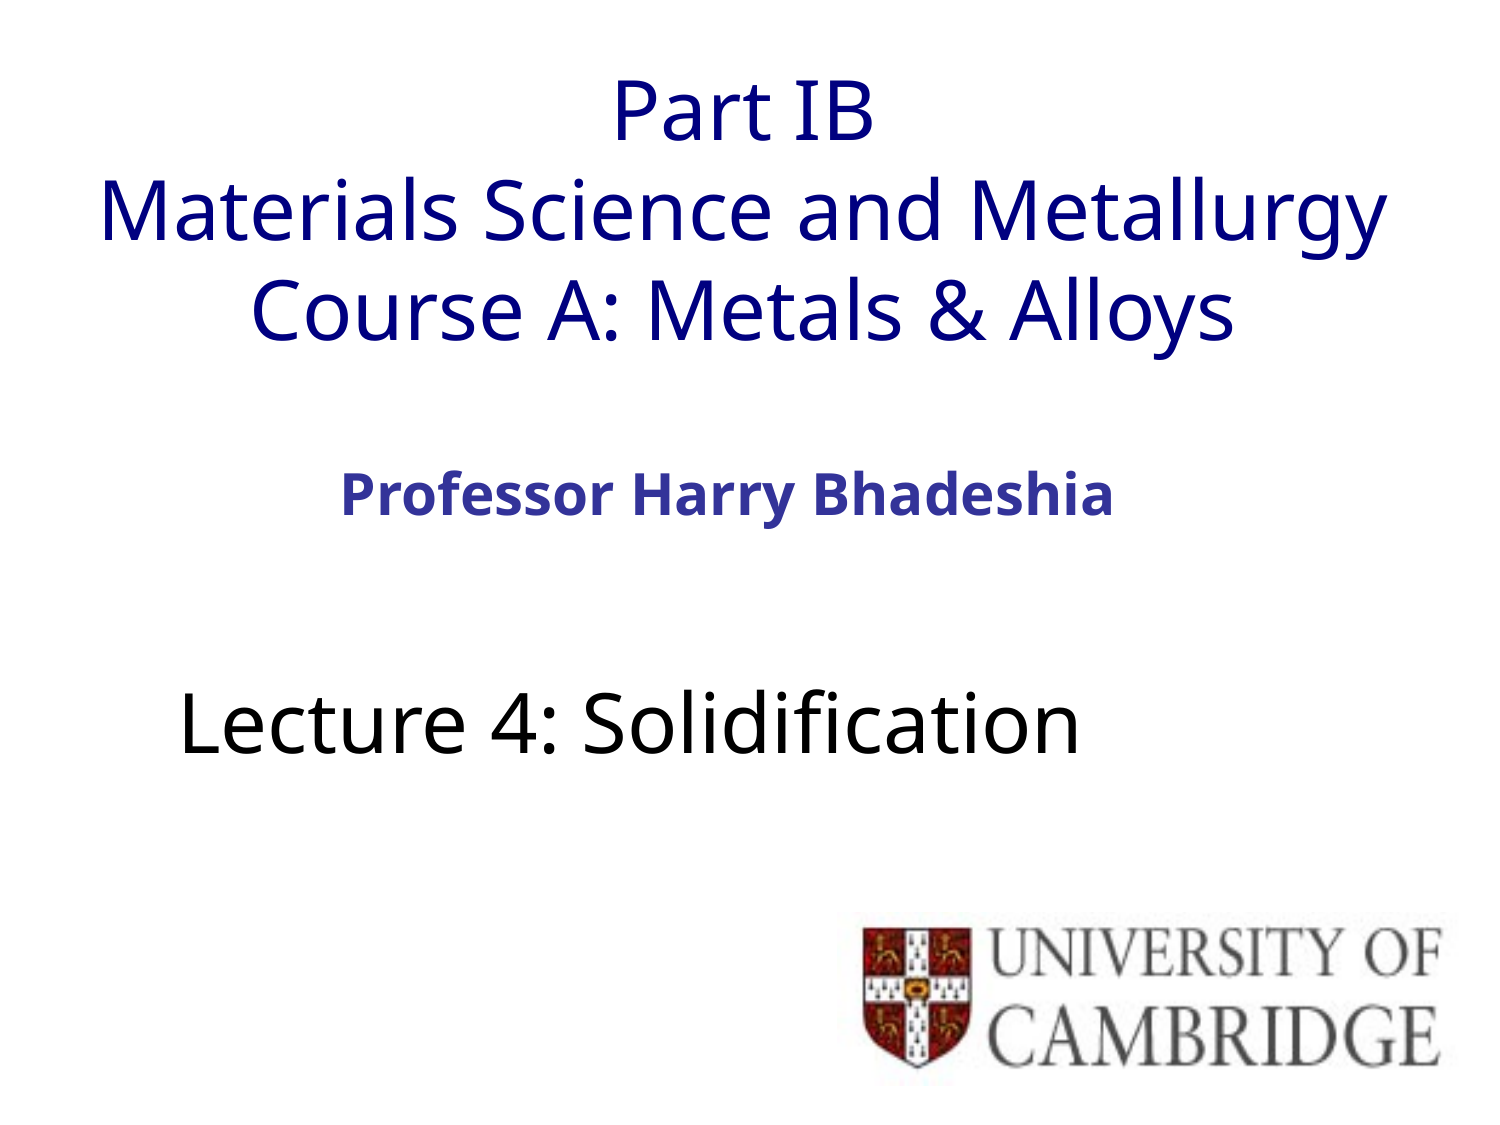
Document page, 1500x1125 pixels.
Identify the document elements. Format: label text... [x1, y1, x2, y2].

picture [837, 912, 1463, 1086]
text_box Lecture 4: Solidification [162, 662, 1300, 778]
text_box Professor Harry Bhadeshia [324, 450, 1168, 535]
text_box Part IB Materials Science and Metallurgy Course A: Metals & Alloys [37, 50, 1450, 365]
